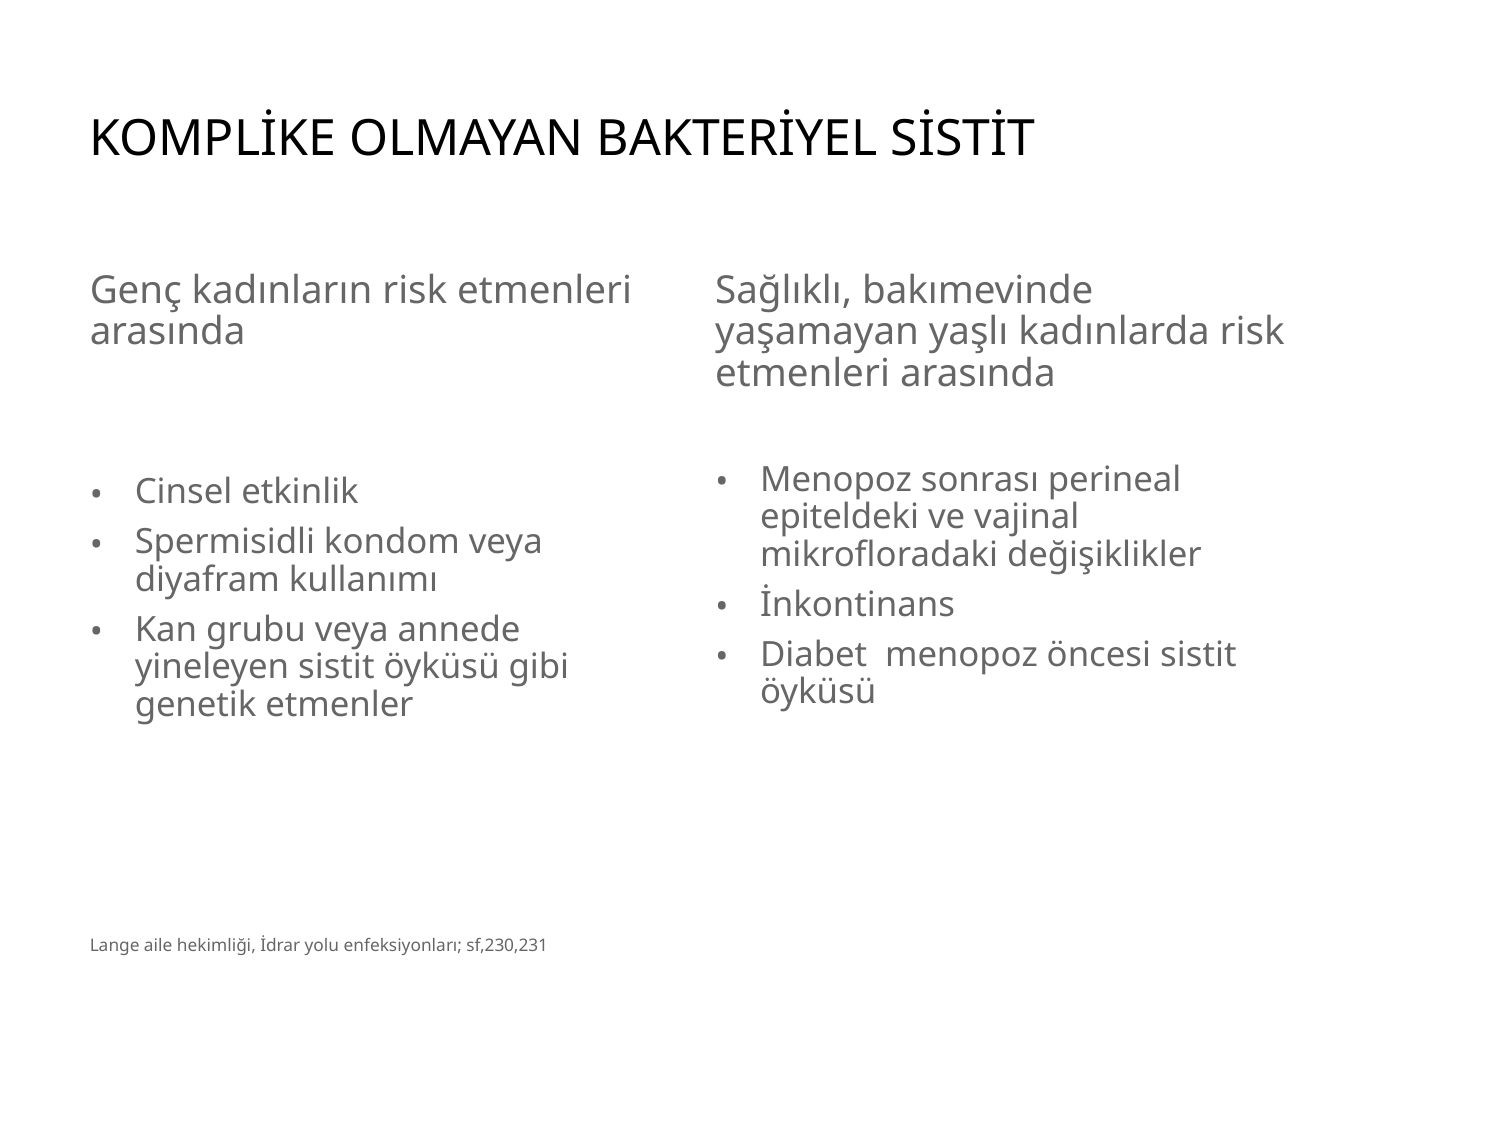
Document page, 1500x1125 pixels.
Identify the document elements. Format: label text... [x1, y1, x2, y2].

text_box KOMPLİKE OLMAYAN BAKTERİYEL SİSTİT [74, 45, 1300, 233]
text_box Sağlıklı, bakımevinde yaşamayan yaşlı kadınlarda risk etmenleri arasında Menopoz sonrası perineal epiteldeki ve vajinal mikrofloradaki değişiklikler İnkontinans Diabet menopoz öncesi sistit öyküsü [700, 262, 1301, 1013]
text_box Genç kadınların risk etmenleri arasında Cinsel etkinlik Spermisidli kondom veya diyafram kullanımı Kan grubu veya annede yineleyen sistit öyküsü gibi genetik etmenler Lange aile hekimliği, İdrar yolu enfeksiyonları; sf,230,231 [75, 262, 675, 1013]
